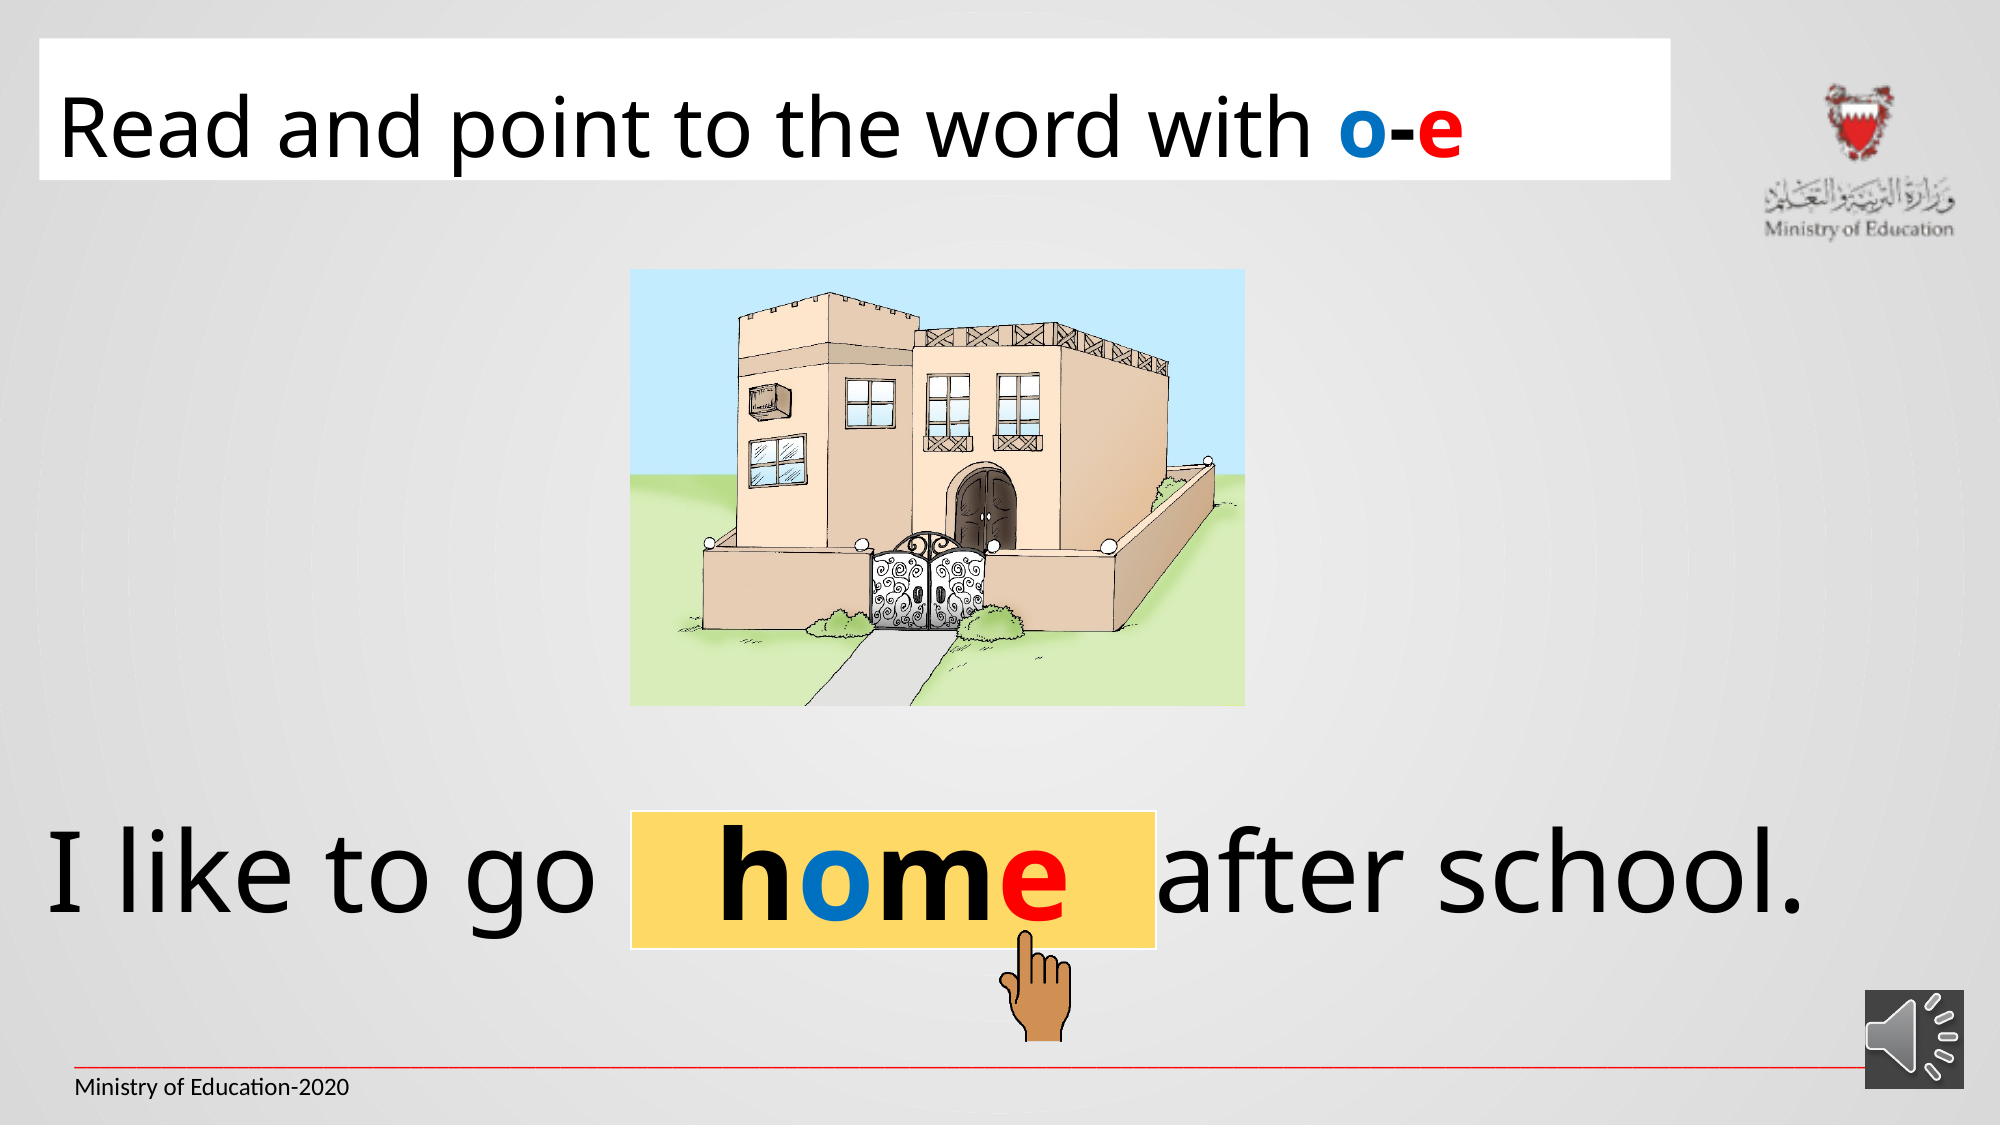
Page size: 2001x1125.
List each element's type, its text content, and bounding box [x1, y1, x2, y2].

picture [630, 269, 1245, 707]
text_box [630, 773, 1156, 987]
picture [1864, 989, 1965, 1090]
picture [999, 930, 1072, 1042]
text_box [38, 38, 1904, 183]
text_box I like to go after school. [1156, 792, 1989, 943]
text_box I like to go after school. [39, 792, 630, 943]
picture [1728, 61, 1997, 270]
text_box _________________________________________________________________________________________________________________________________________________ Ministry of Education-2020 [59, 1032, 1915, 1125]
